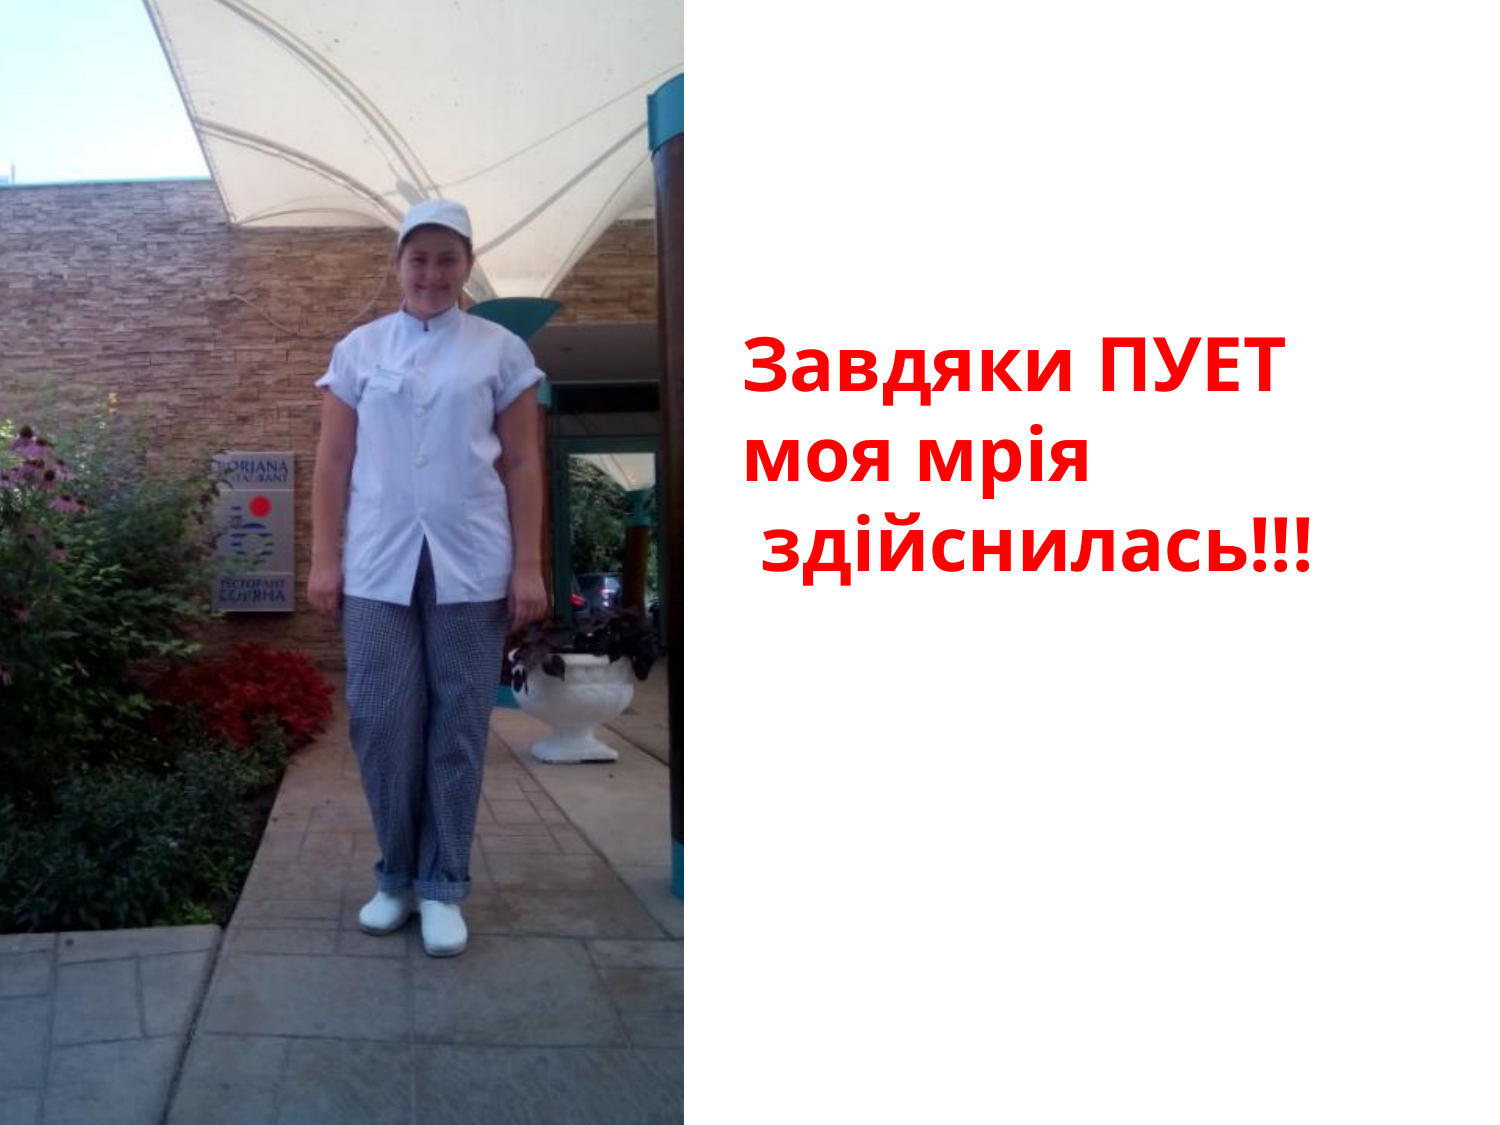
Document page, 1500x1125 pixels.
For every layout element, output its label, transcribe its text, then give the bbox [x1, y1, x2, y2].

text_box Завдяки ПУЕТ моя мрія здійснилась!!! [726, 309, 1500, 594]
picture [0, 0, 684, 1125]
